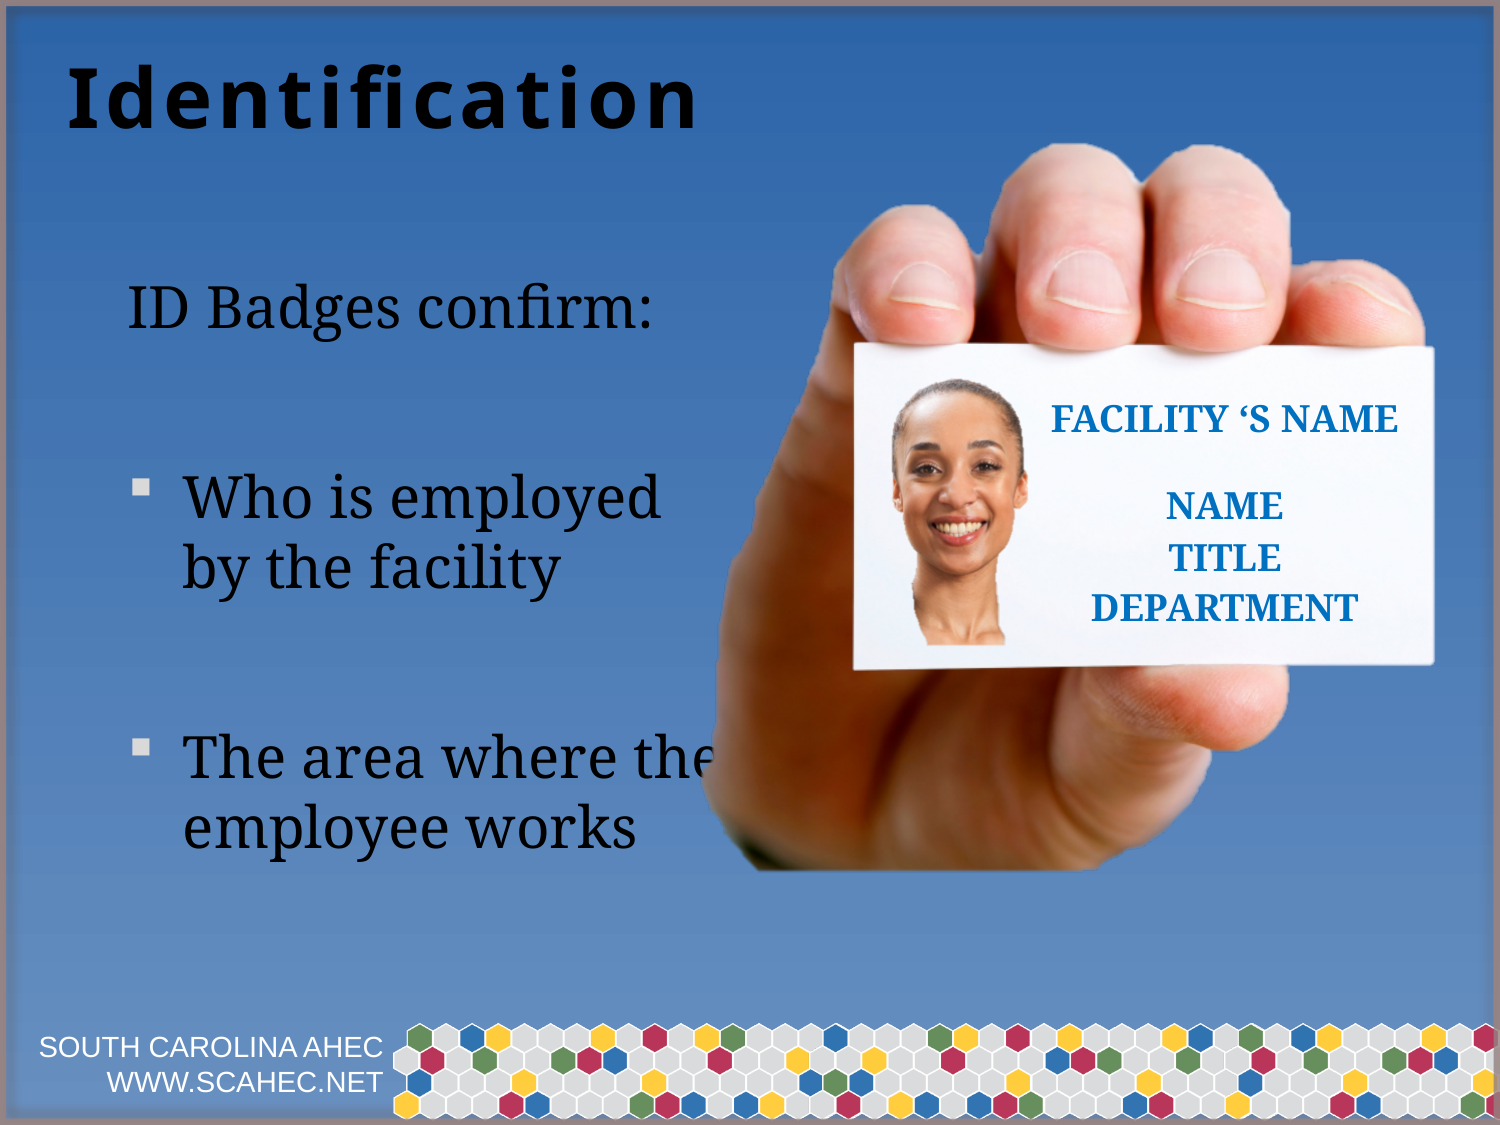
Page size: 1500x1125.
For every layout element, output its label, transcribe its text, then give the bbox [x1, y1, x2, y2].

picture [692, 124, 1438, 876]
list ID Badges confirm: Who is employed by the facility The area where the employee works [112, 262, 750, 950]
title First Impressions [390, 1020, 1493, 1082]
title Identification [52, 37, 1448, 225]
